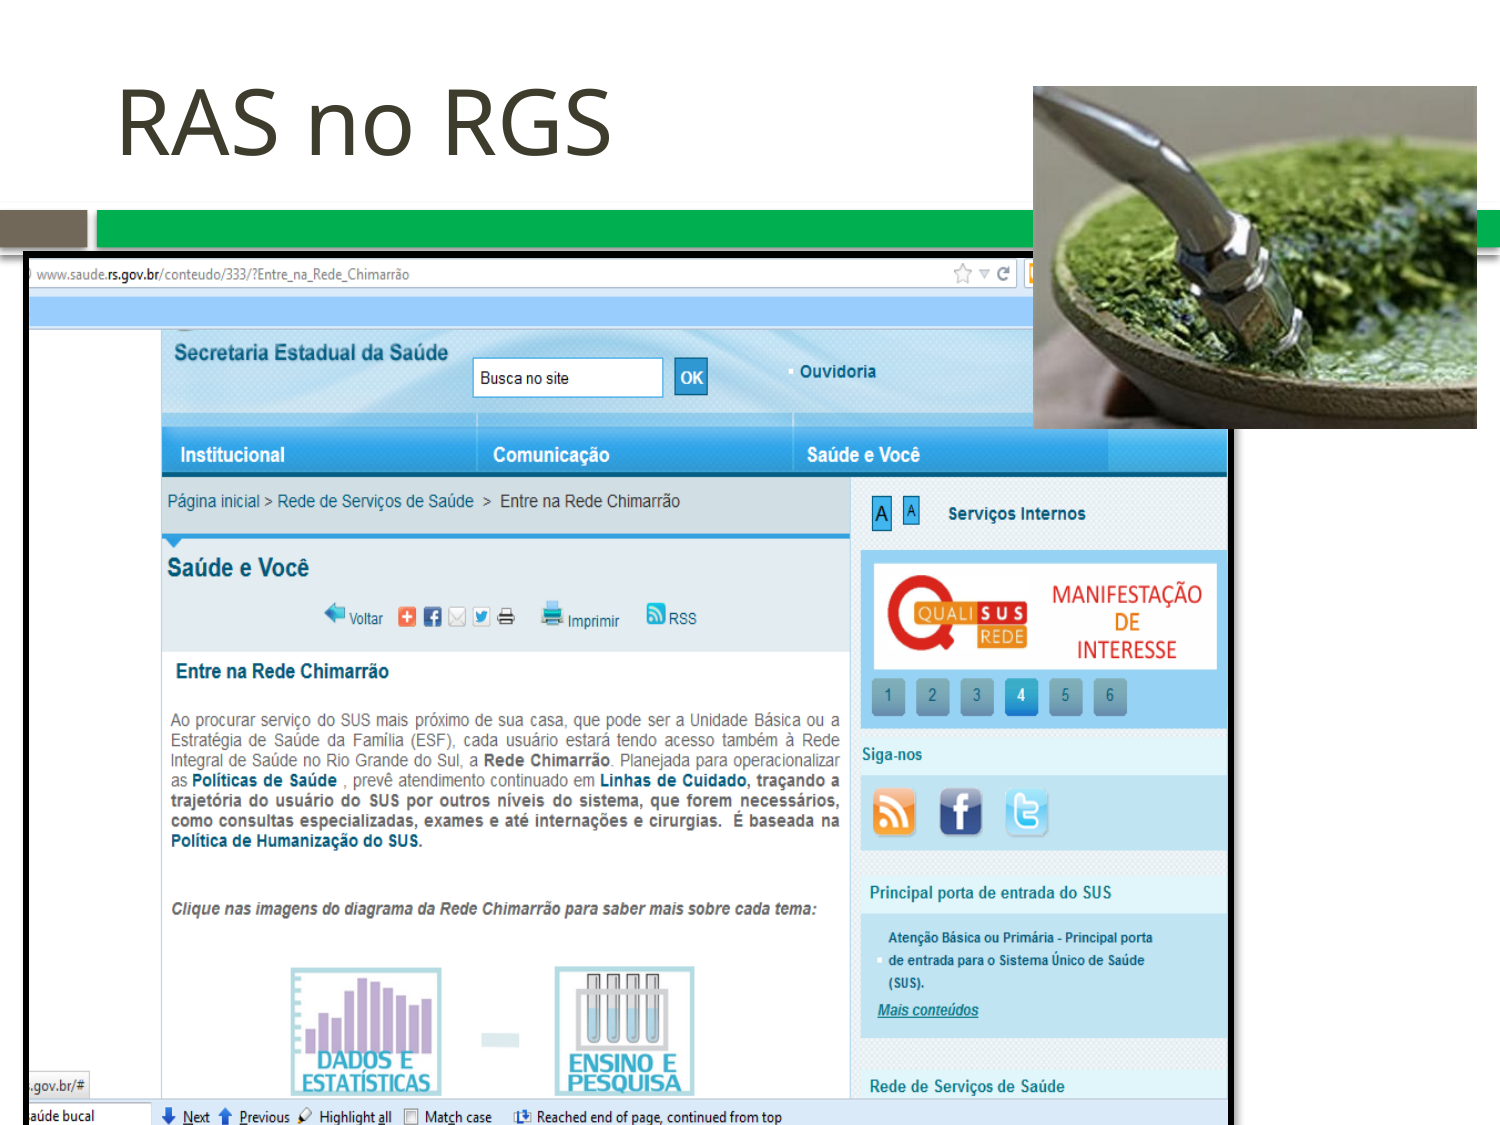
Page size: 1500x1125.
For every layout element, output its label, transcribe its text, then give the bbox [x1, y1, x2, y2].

picture [29, 86, 1477, 1125]
title RAS no RGS [99, 37, 1438, 200]
